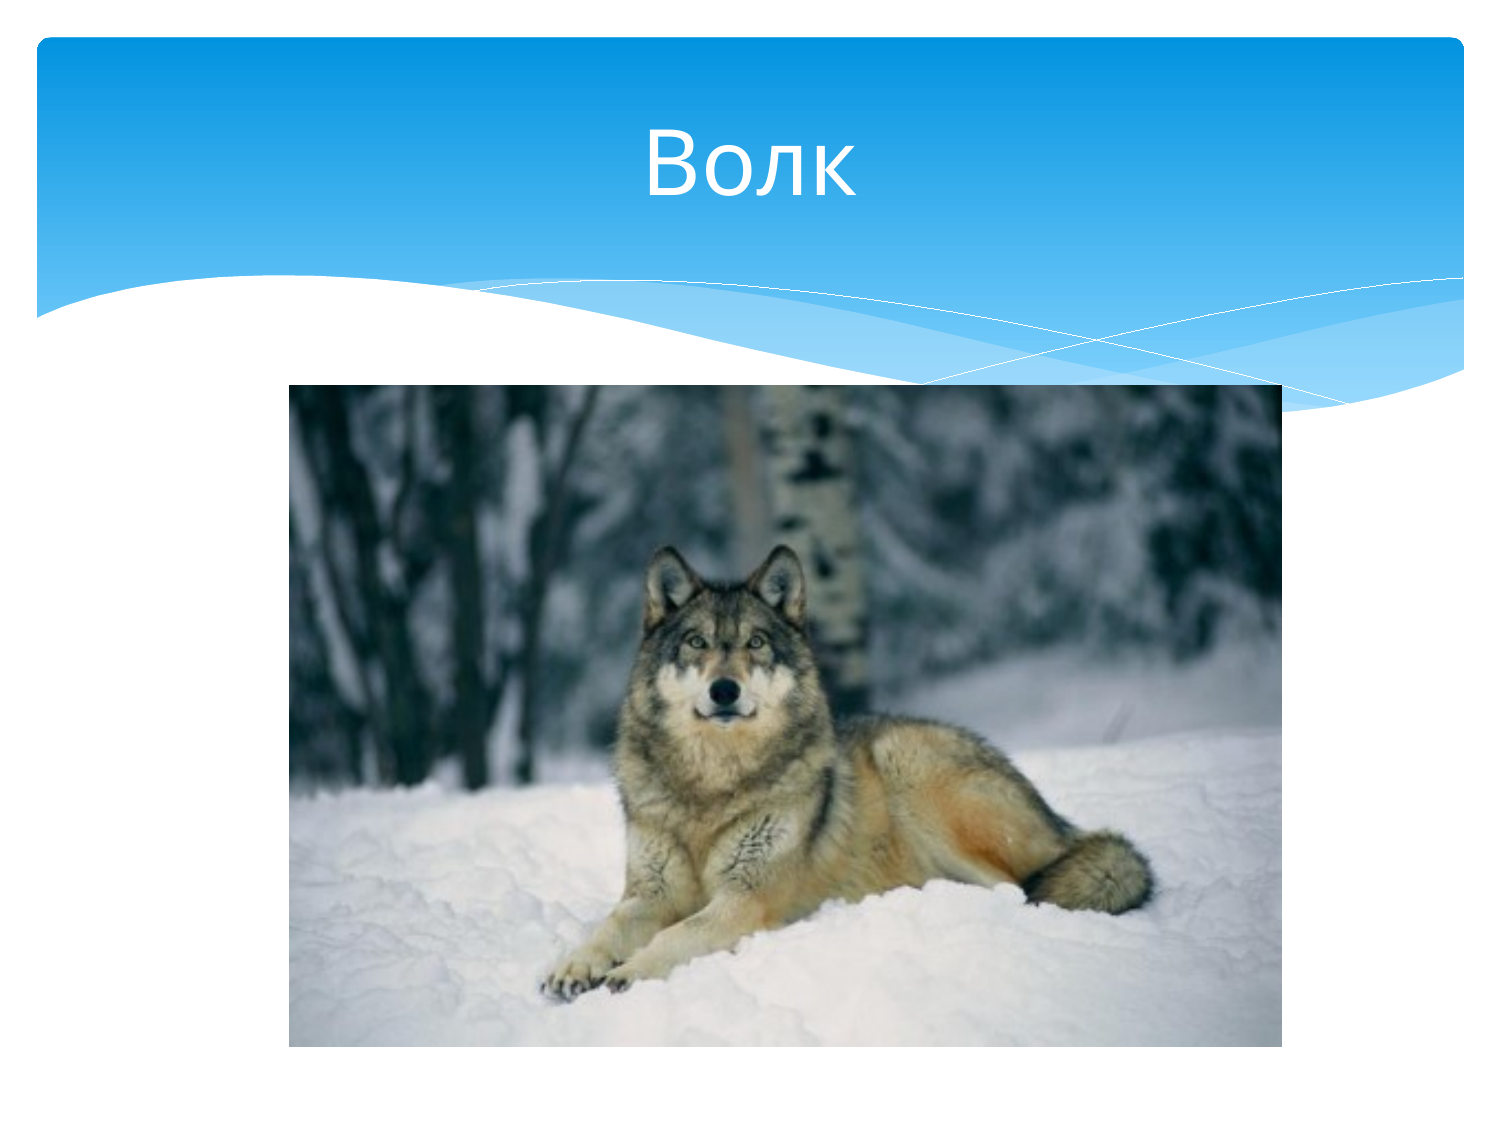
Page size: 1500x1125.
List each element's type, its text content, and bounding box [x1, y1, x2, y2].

picture [288, 385, 1282, 1048]
title Волк [75, 55, 1425, 261]
